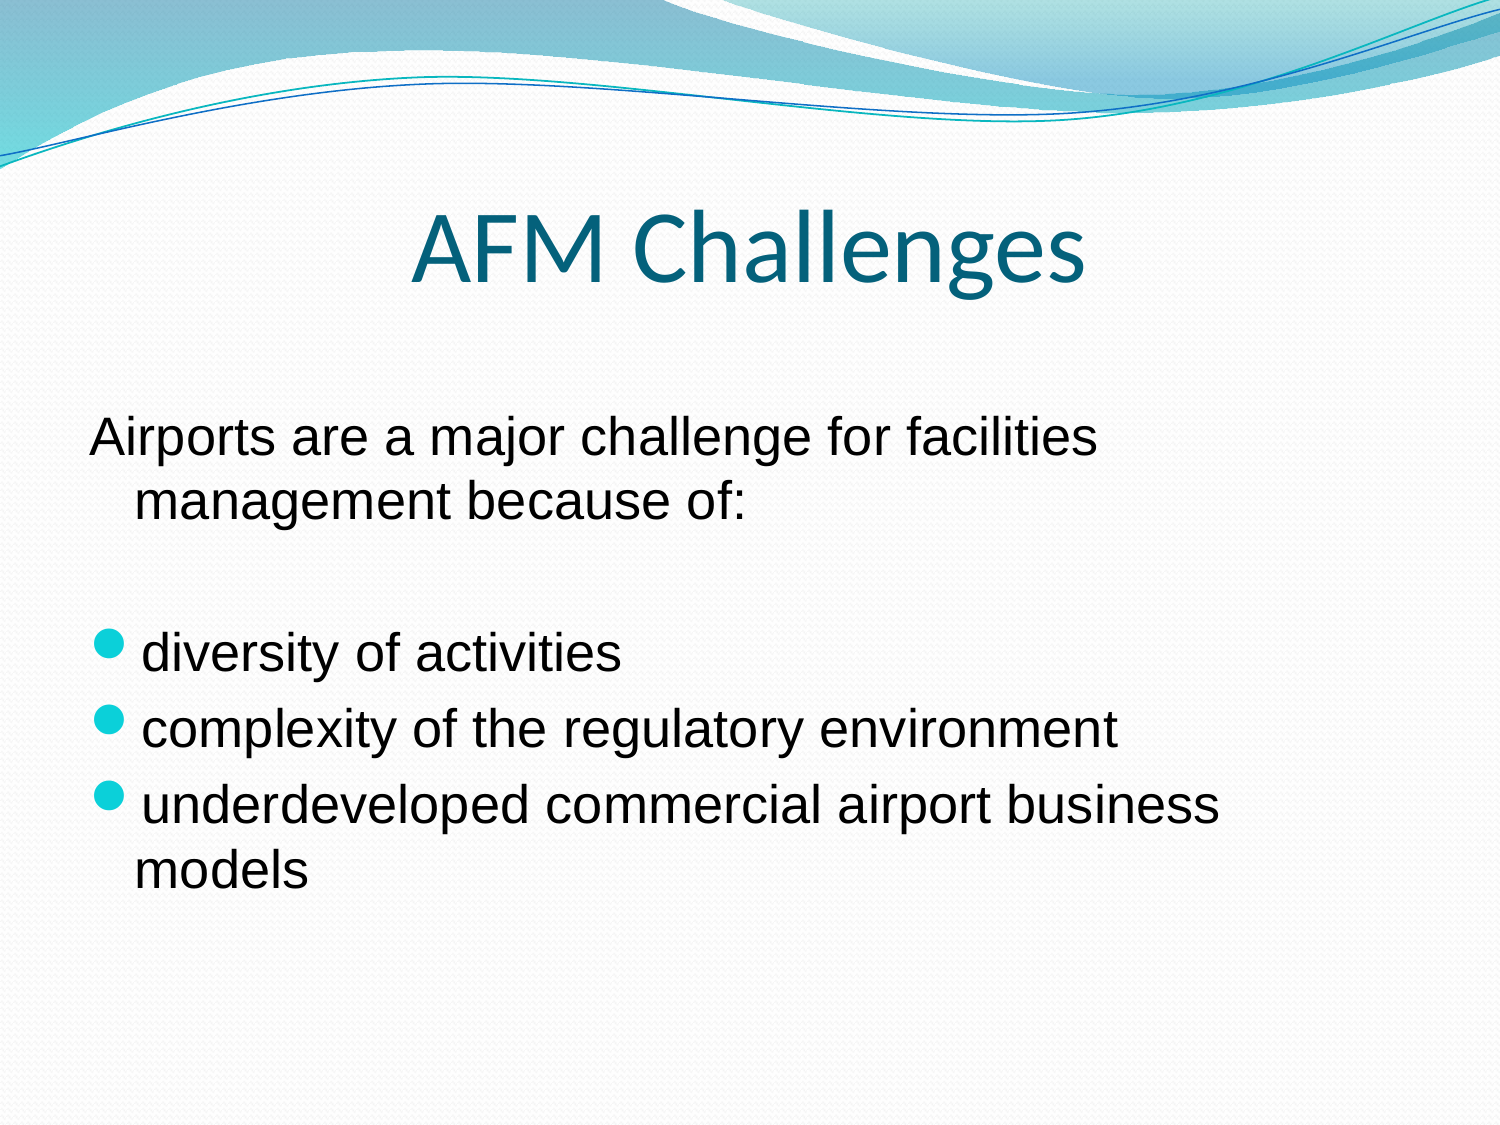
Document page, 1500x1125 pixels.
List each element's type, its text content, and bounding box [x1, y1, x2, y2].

list Airports are a major challenge for facilities management because of: diversity of activities complexity of the regulatory environment underdeveloped commercial airport business models [75, 317, 1425, 1038]
title AFM Challenges [75, 115, 1425, 303]
